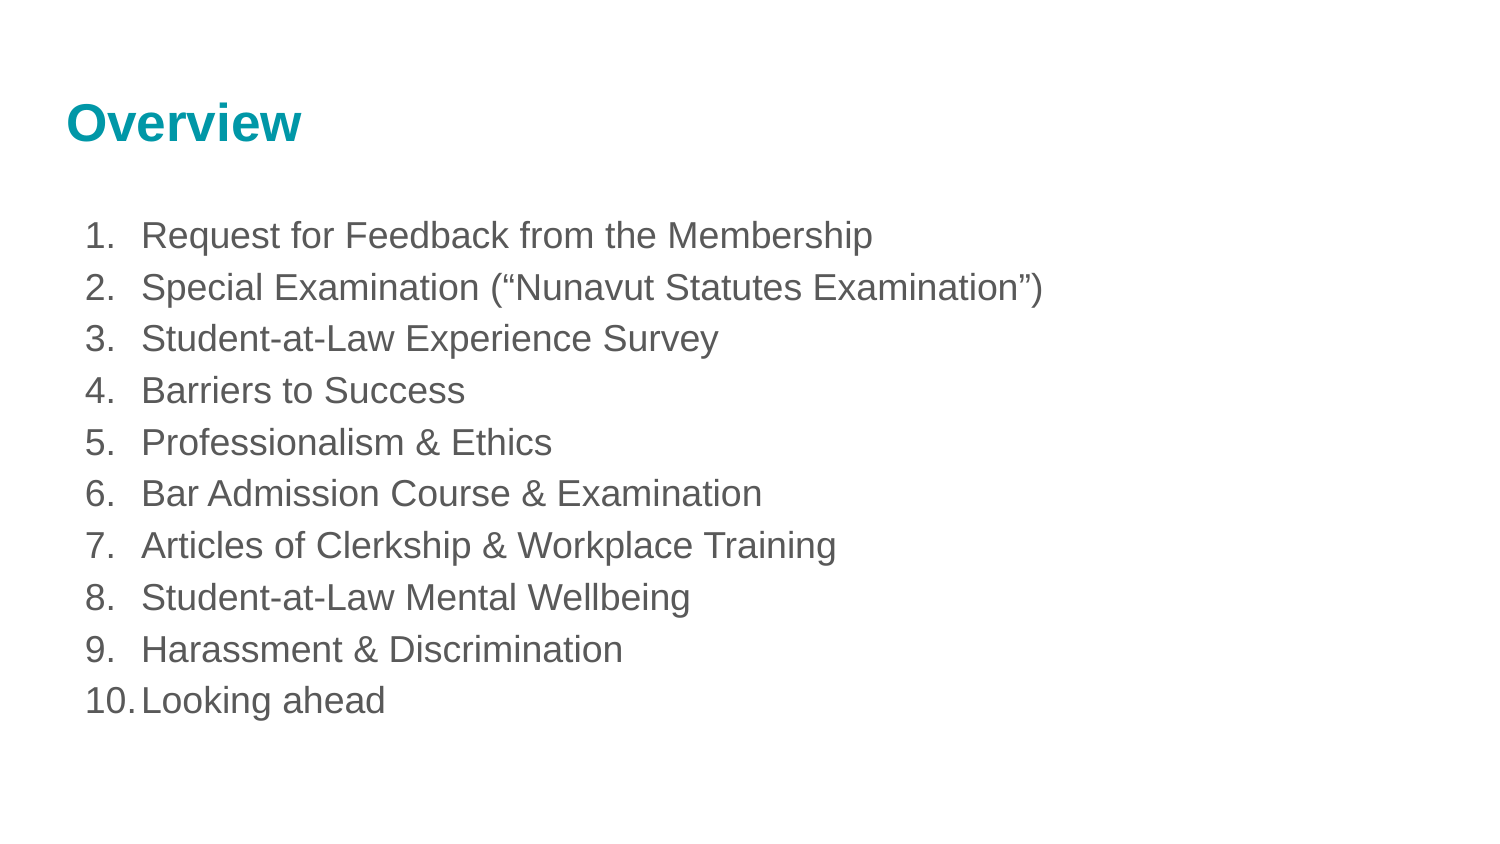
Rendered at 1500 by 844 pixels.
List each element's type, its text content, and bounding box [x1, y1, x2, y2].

title Overview [51, 72, 1449, 167]
list Request for Feedback from the Membership Special Examination (“Nunavut Statutes Examination”) Student-at-Law Experience Survey Barriers to Success Professionalism & Ethics Bar Admission Course & Examination Articles of Clerkship & Workplace Training Student-at-Law Mental Wellbeing Harassment & Discrimination Looking ahead [51, 189, 1449, 750]
